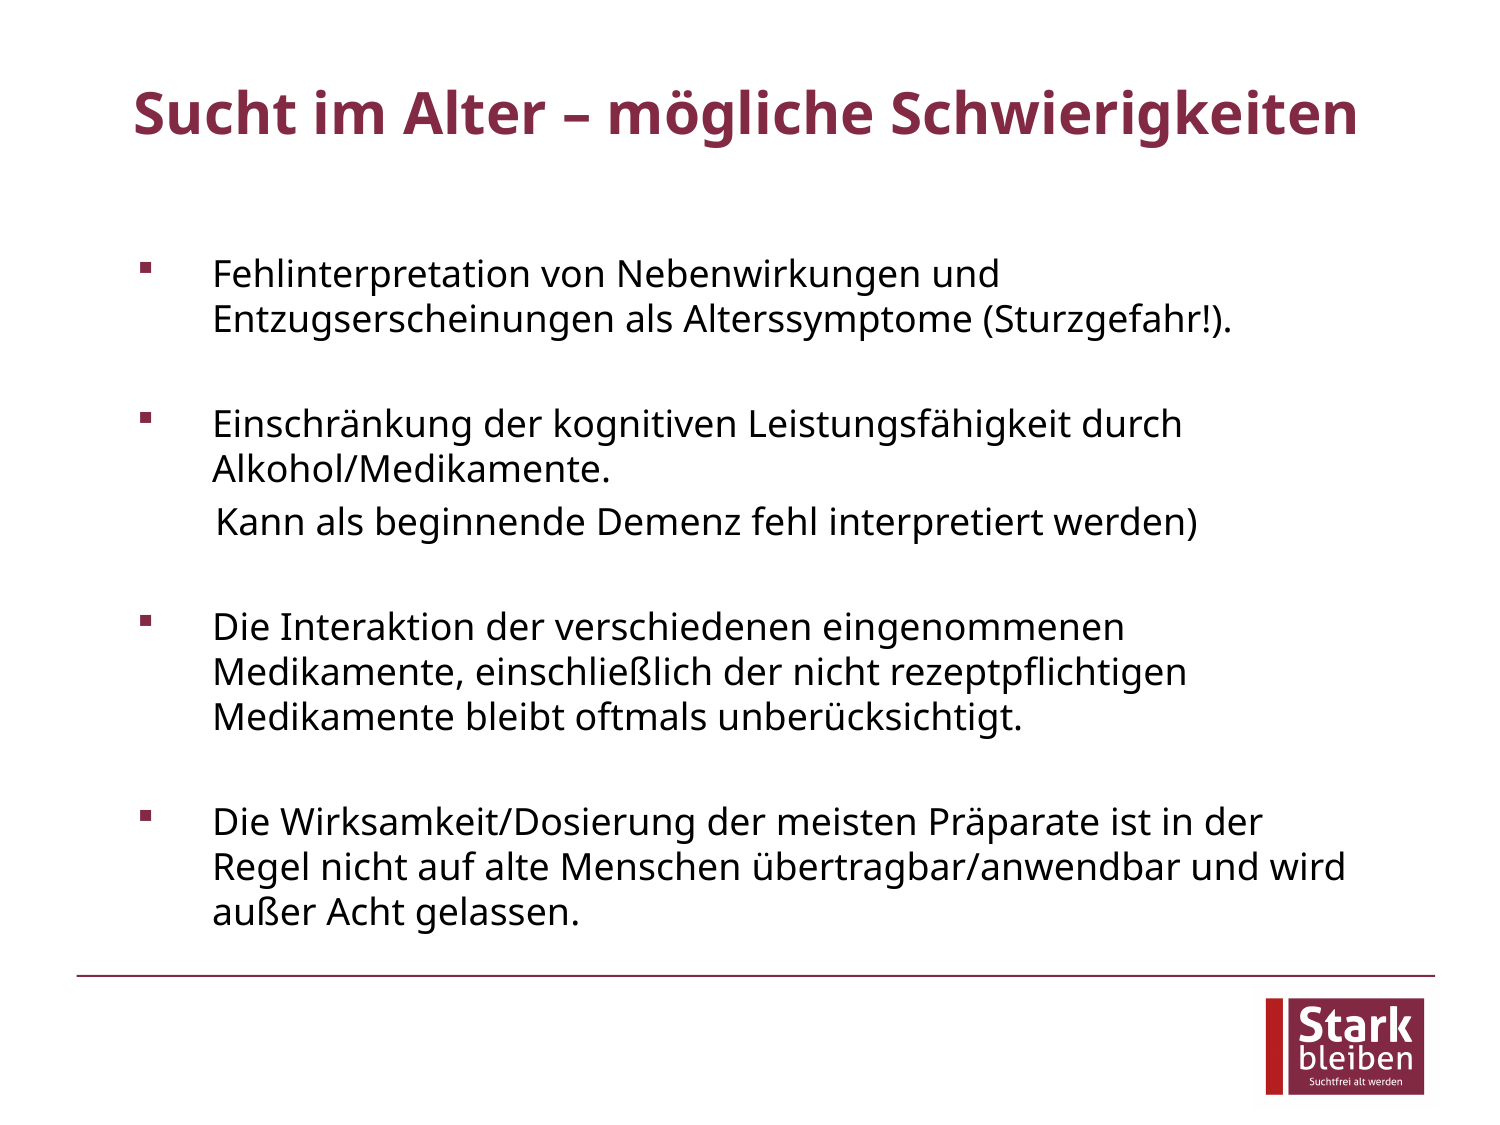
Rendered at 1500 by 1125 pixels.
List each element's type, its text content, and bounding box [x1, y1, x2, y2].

list Fehlinterpretation von Nebenwirkungen und Entzugserscheinungen als Alterssymptome (Sturzgefahr!). Einschränkung der kognitiven Leistungsfähigkeit durch Alkohol/Medikamente. Kann als beginnende Demenz fehl interpretiert werden) Die Interaktion der verschiedenen eingenommenen Medikamente, einschließlich der nicht rezeptpflichtigen Medikamente bleibt oftmals unberücksichtigt. Die Wirksamkeit/Dosierung der meisten Präparate ist in der Regel nicht auf alte Menschen übertragbar/anwendbar und wird außer Acht gelassen. [122, 242, 1373, 964]
picture [1251, 983, 1439, 1110]
title Sucht im Alter – mögliche Schwierigkeiten [100, 37, 1395, 185]
